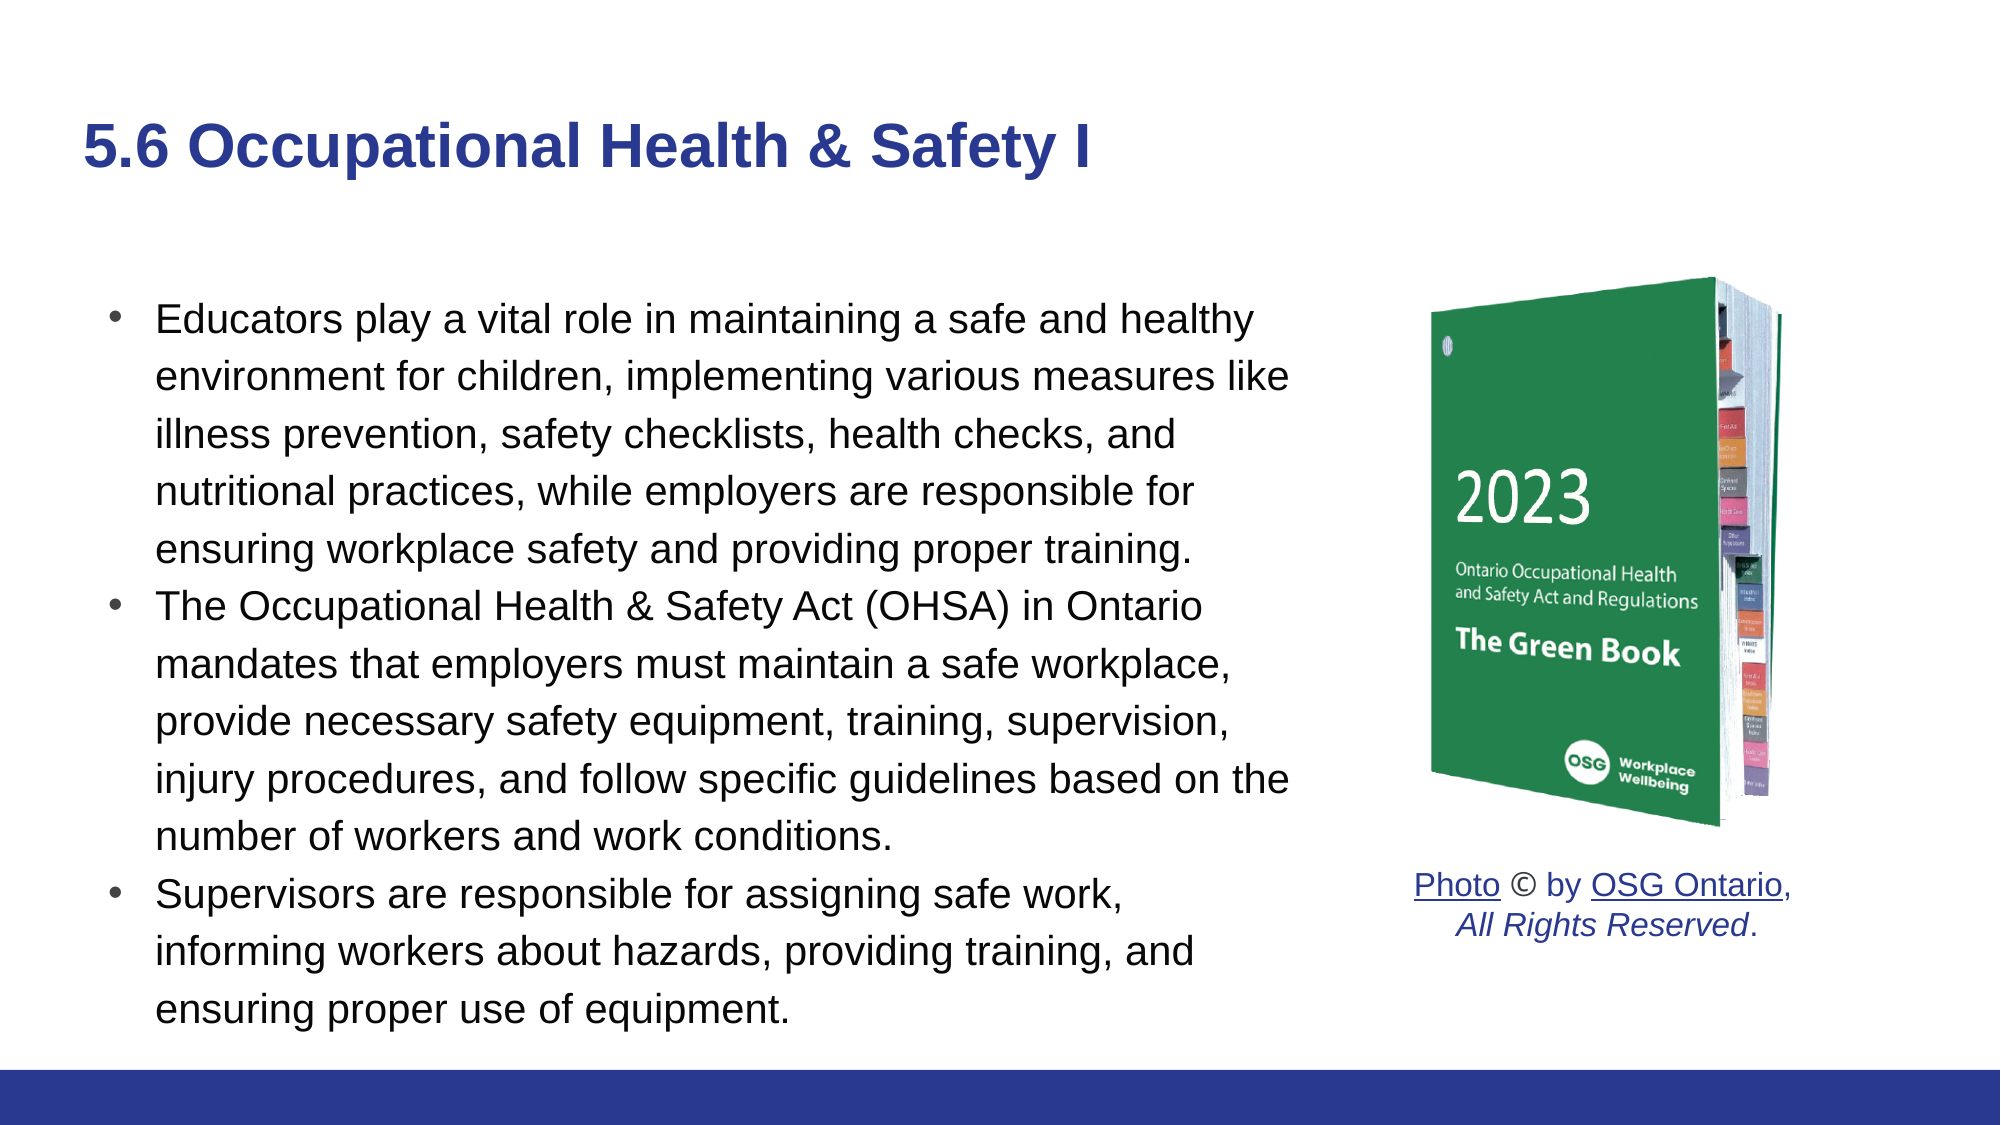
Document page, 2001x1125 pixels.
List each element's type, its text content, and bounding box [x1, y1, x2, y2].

list Educators play a vital role in maintaining a safe and healthy environment for children, implementing various measures like illness prevention, safety checklists, health checks, and nutritional practices, while employers are responsible for ensuring workplace safety and providing proper training. The Occupational Health & Safety Act (OHSA) in Ontario mandates that employers must maintain a safe workplace, provide necessary safety equipment, training, supervision, injury procedures, and follow specific guidelines based on the number of workers and work conditions. Supervisors are responsible for assigning safe work, informing workers about hazards, providing training, and ensuring proper use of equipment. [68, 268, 1316, 1036]
text_box Photo © by OSG Ontario, All Rights Reserved. [1387, 862, 1828, 951]
title 5.6 Occupational Health & Safety I [68, 89, 1932, 223]
picture [1315, 268, 1900, 853]
